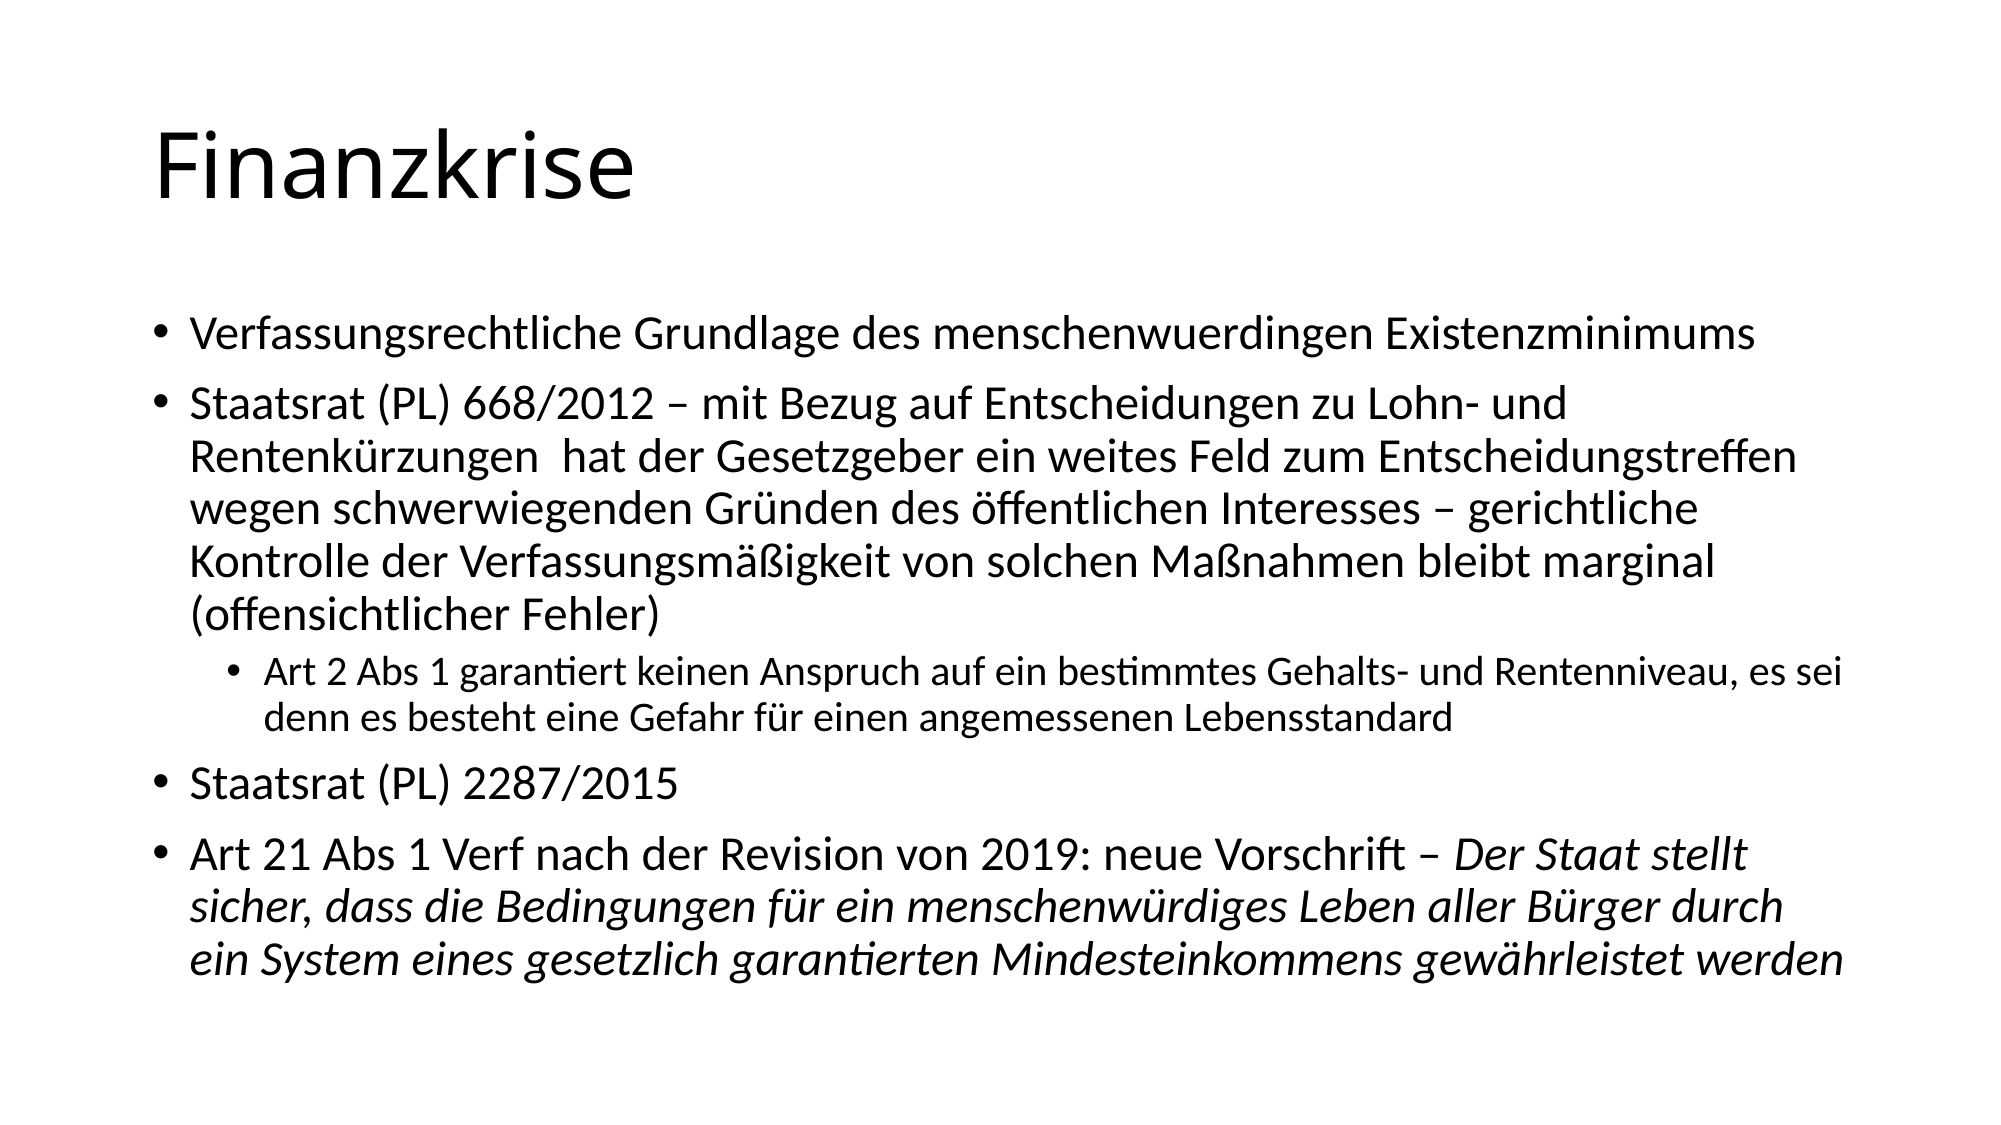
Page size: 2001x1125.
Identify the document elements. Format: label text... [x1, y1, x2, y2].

title Finanzkrise [137, 59, 1863, 278]
list Verfassungsrechtliche Grundlage des menschenwuerdingen Existenzminimums Staatsrat (PL) 668/2012 – mit Bezug auf Entscheidungen zu Lohn- und Rentenkürzungen hat der Gesetzgeber ein weites Feld zum Entscheidungstreffen wegen schwerwiegenden Gründen des öffentlichen Interesses – gerichtliche Kontrolle der Verfassungsmäßigkeit von solchen Maßnahmen bleibt marginal (offensichtlicher Fehler) Art 2 Abs 1 garantiert keinen Anspruch auf ein bestimmtes Gehalts- und Rentenniveau, es sei denn es besteht eine Gefahr für einen angemessenen Lebensstandard Staatsrat (PL) 2287/2015 Art 21 Abs 1 Verf nach der Revision von 2019: neue Vorschrift – Der Staat stellt sicher, dass die Bedingungen für ein menschenwürdiges Leben aller Bürger durch ein System eines gesetzlich garantierten Mindesteinkommens gewährleistet werden [137, 299, 1863, 1014]
